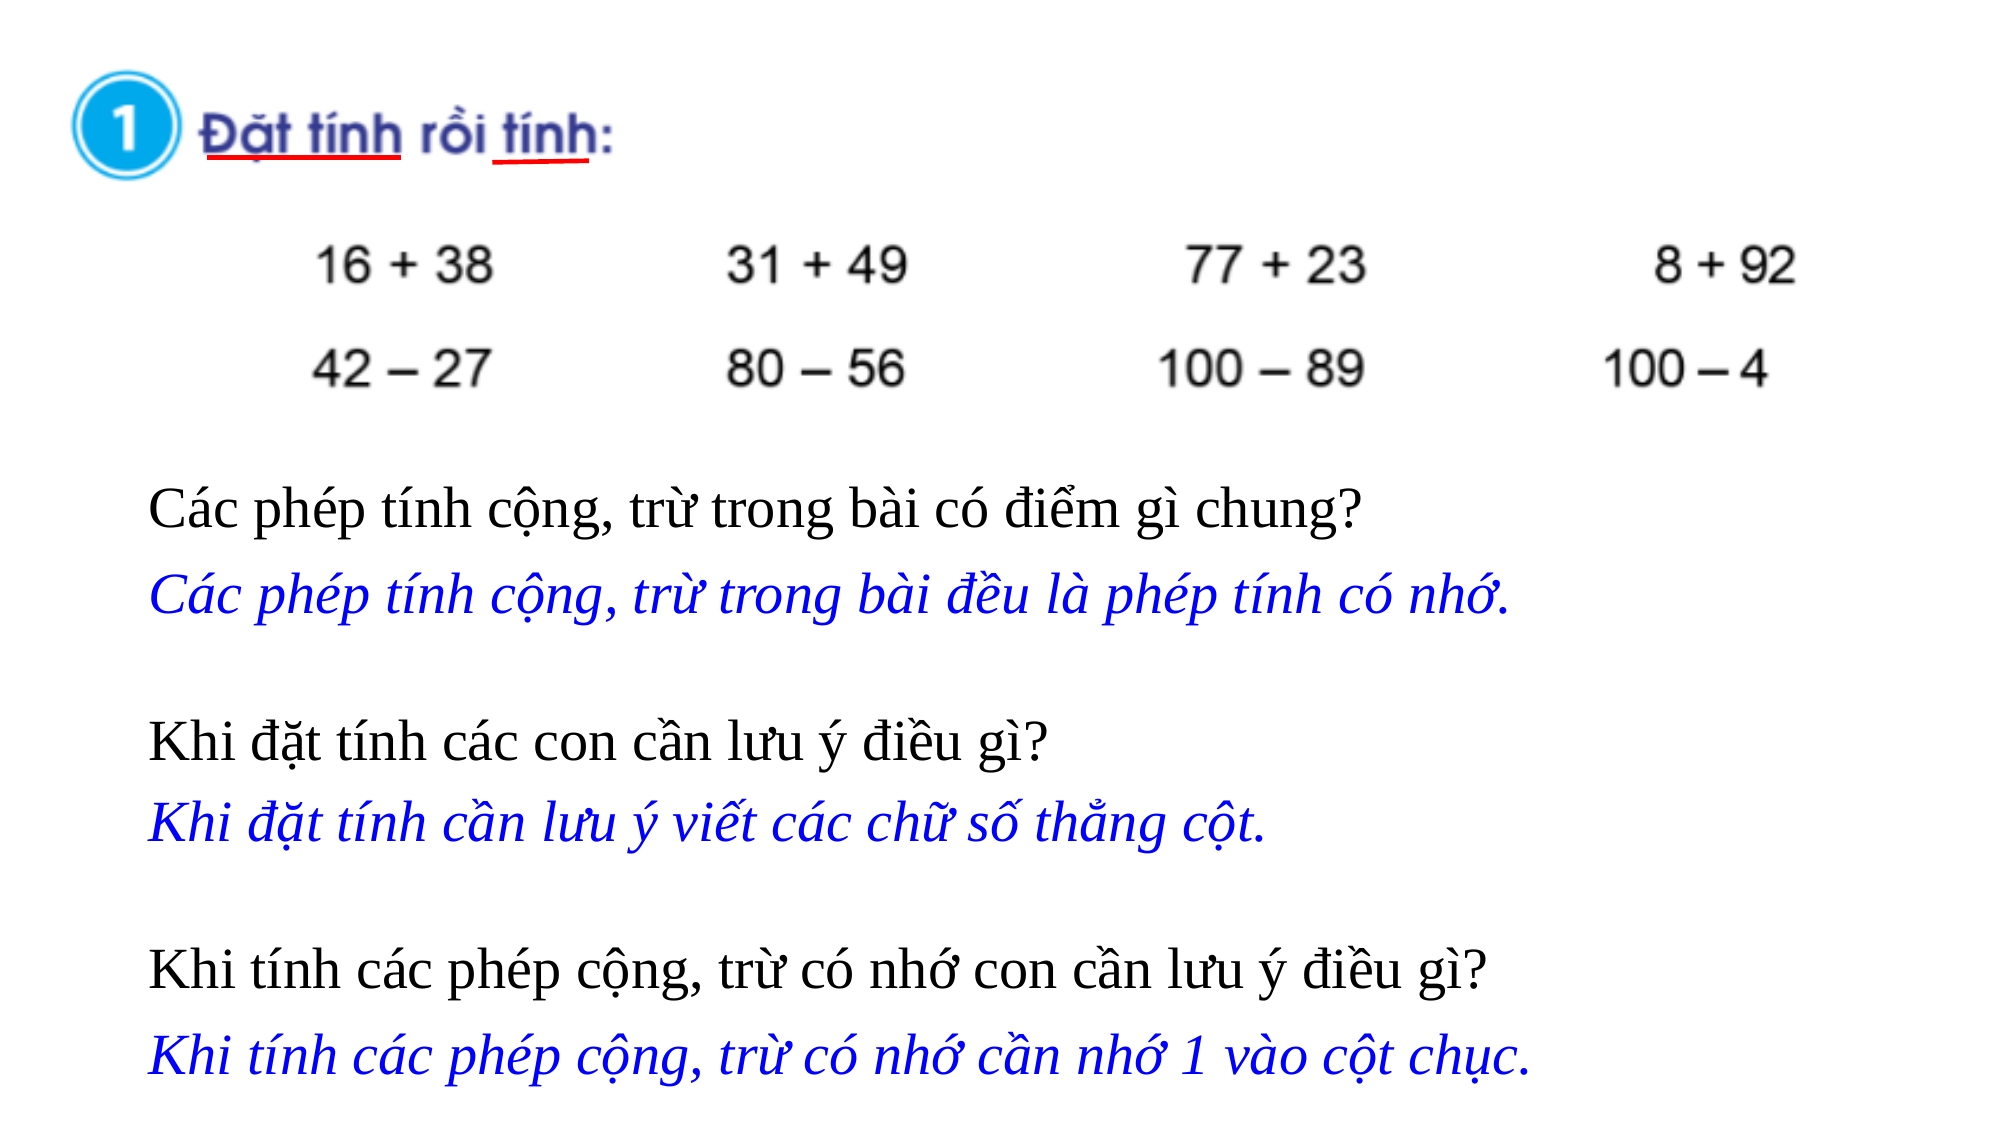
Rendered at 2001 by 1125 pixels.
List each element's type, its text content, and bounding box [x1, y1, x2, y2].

text_box Khi đặt tính cần lưu ý viết các chữ số thẳng cột. [134, 775, 1763, 861]
text_box Khi đặt tính các con cần lưu ý điều gì? [134, 695, 1763, 775]
text_box Khi tính các phép cộng, trừ có nhớ con cần lưu ý điều gì? [134, 923, 1763, 1008]
text_box Khi tính các phép cộng, trừ có nhớ cần nhớ 1 vào cột chục. [134, 1008, 1763, 1094]
text_box Các phép tính cộng, trừ trong bài đều là phép tính có nhớ. [134, 620, 1763, 633]
picture [24, 0, 1928, 620]
